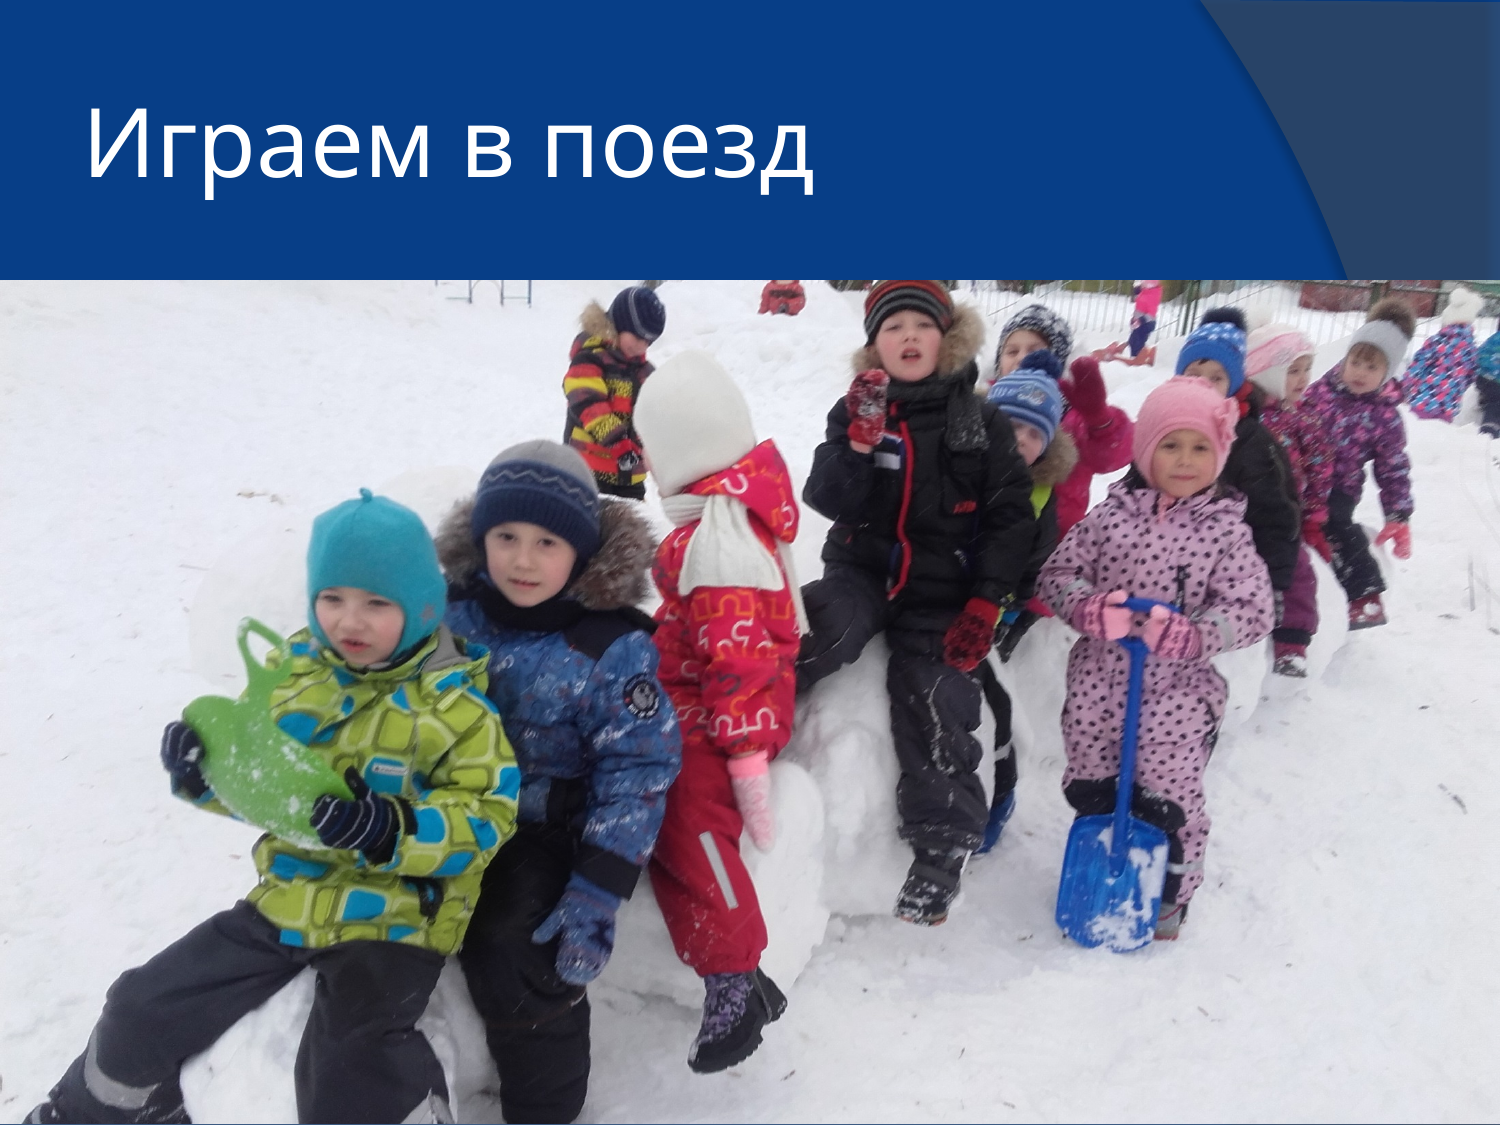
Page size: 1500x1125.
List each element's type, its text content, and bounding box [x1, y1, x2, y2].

title Играем в поезд [75, 45, 1300, 233]
picture [0, 279, 1500, 1125]
